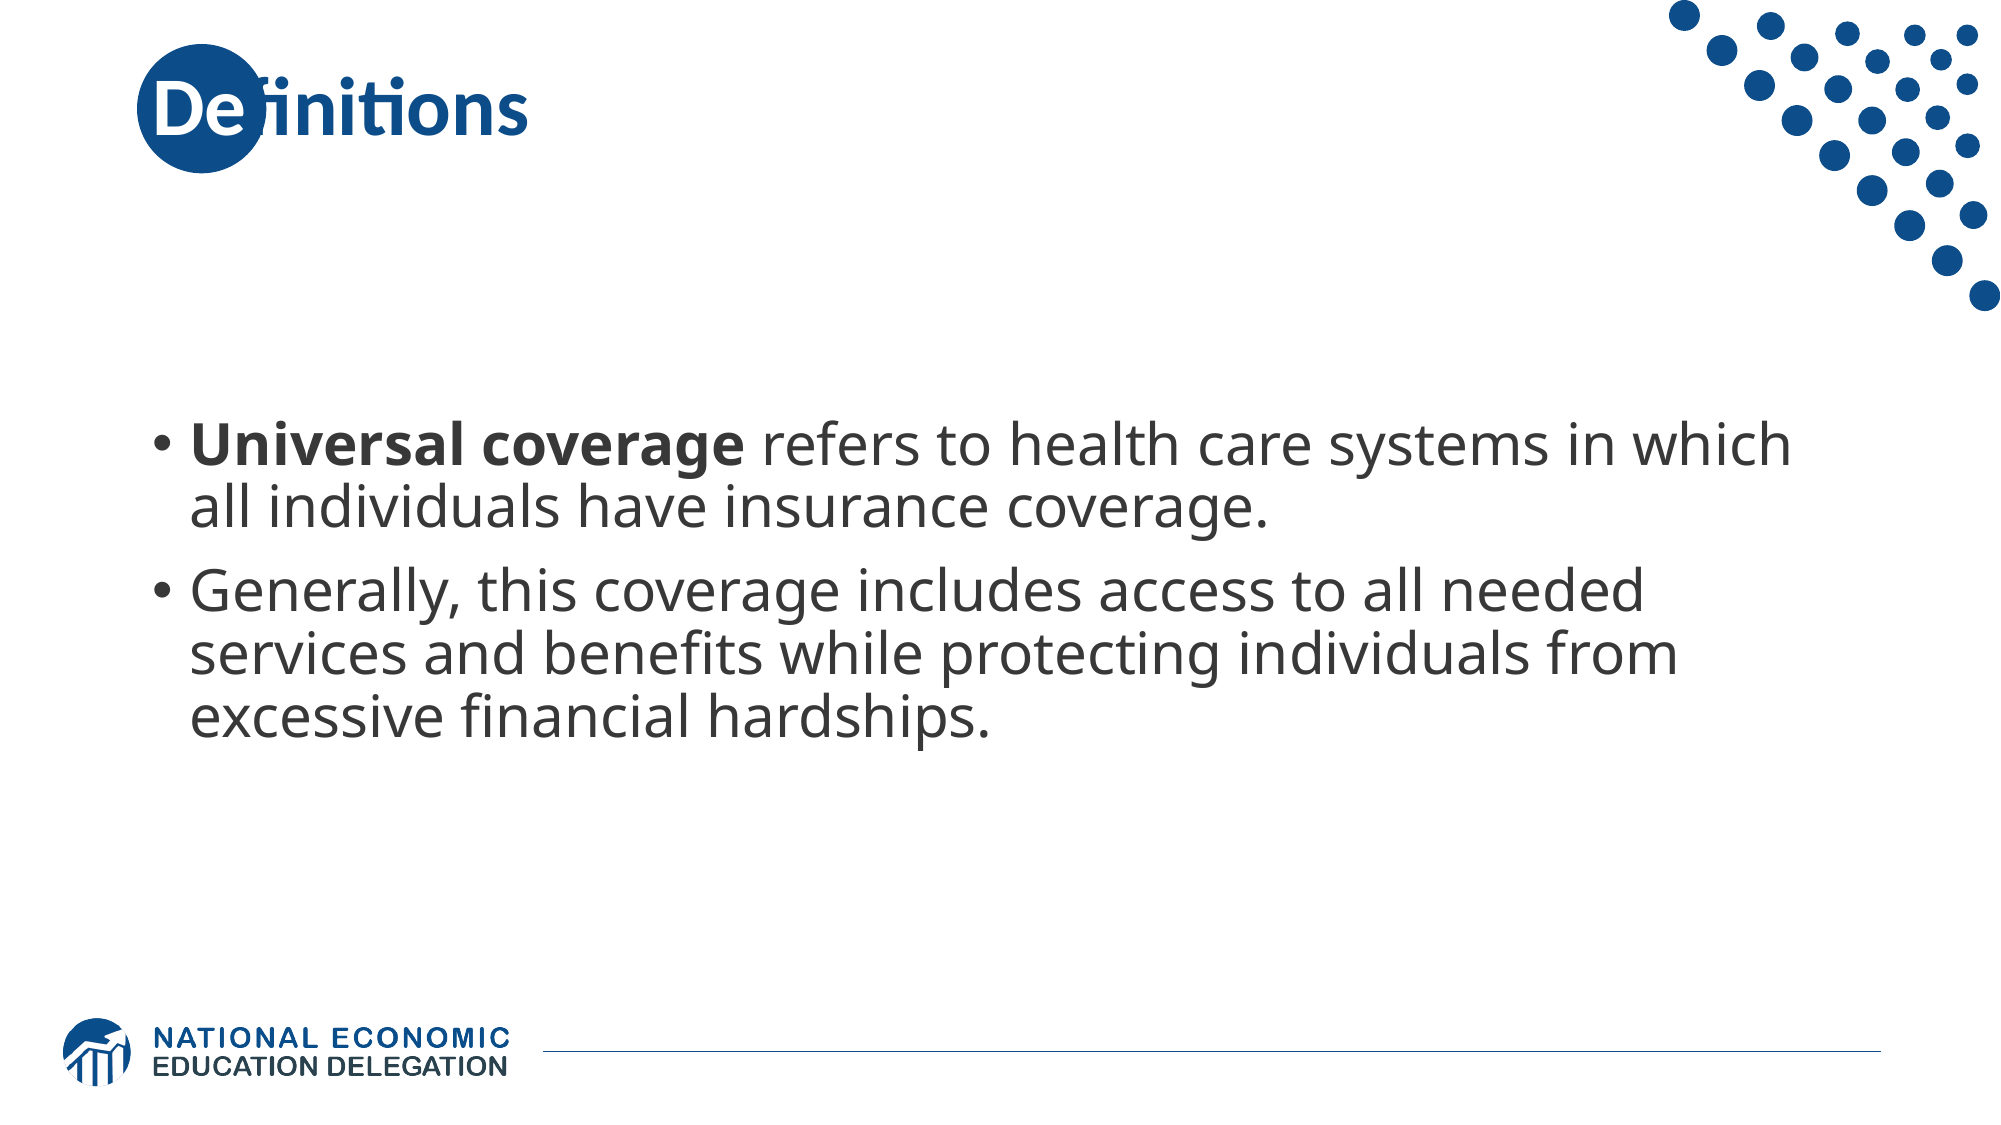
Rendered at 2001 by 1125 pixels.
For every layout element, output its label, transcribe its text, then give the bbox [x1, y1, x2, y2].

list Universal coverage refers to health care systems in which all individuals have insurance coverage. Generally, this coverage includes access to all needed services and benefits while protecting individuals from excessive financial hardships. [137, 257, 1863, 972]
picture [55, 1013, 520, 1091]
title Definitions [137, 0, 1863, 218]
